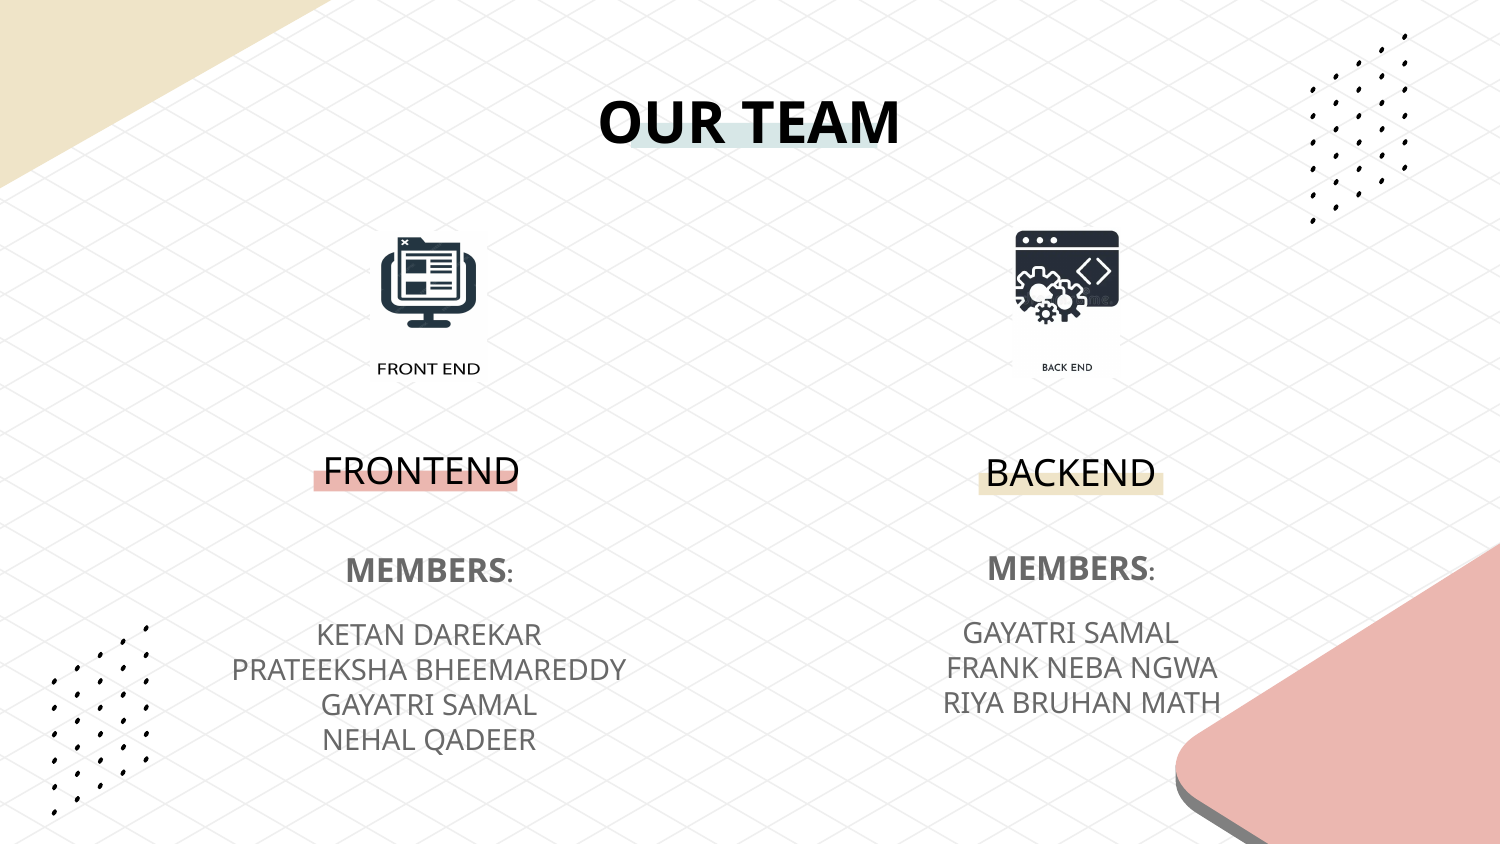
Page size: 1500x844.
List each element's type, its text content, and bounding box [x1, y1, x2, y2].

text_box MEMBERS: GAYATRI SAMAL FRANK NEBA NGWA RIYA BRUHAN MATH [802, 526, 1340, 776]
subtitle FRONTEND [148, 440, 545, 498]
title OUR TEAM [118, 72, 1382, 168]
picture [1012, 227, 1121, 378]
text_box [978, 491, 1164, 496]
subtitle BACKEND [802, 452, 1340, 491]
subtitle MEMBERS: KETAN DAREKAR PRATEEKSHA BHEEMAREDDY GAYATRI SAMAL NEHAL QADEER [160, 557, 698, 748]
picture [369, 231, 488, 382]
